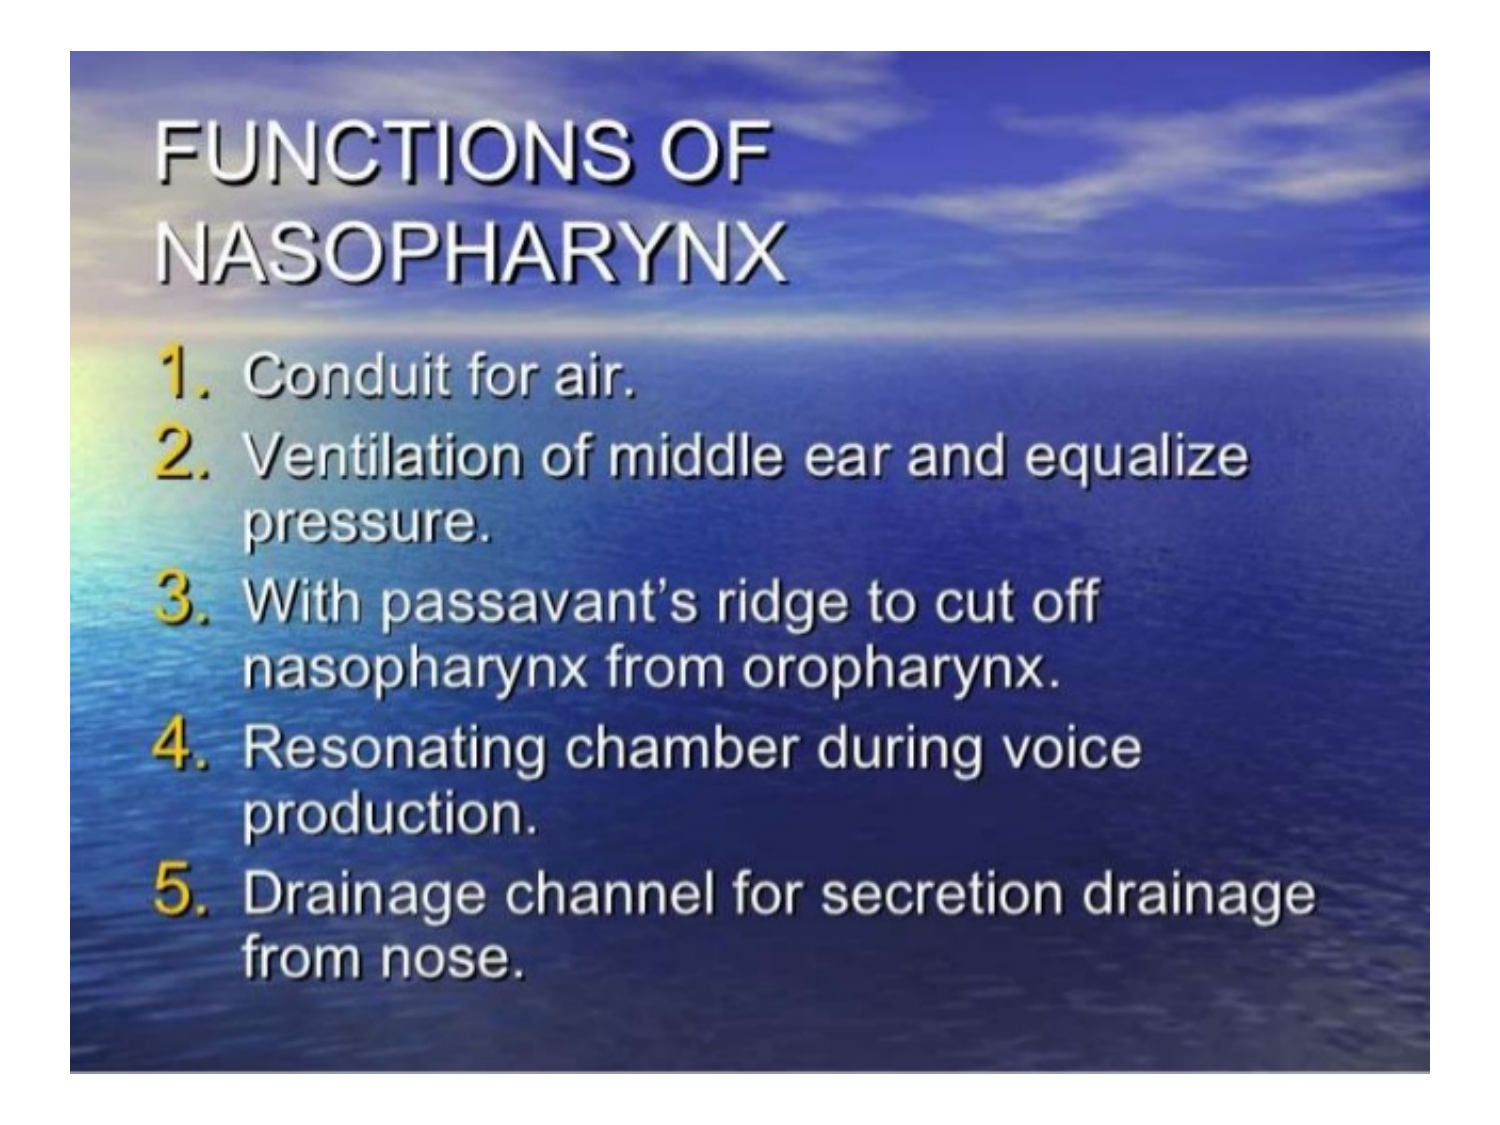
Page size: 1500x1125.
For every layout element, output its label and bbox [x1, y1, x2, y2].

picture [70, 51, 1430, 1074]
